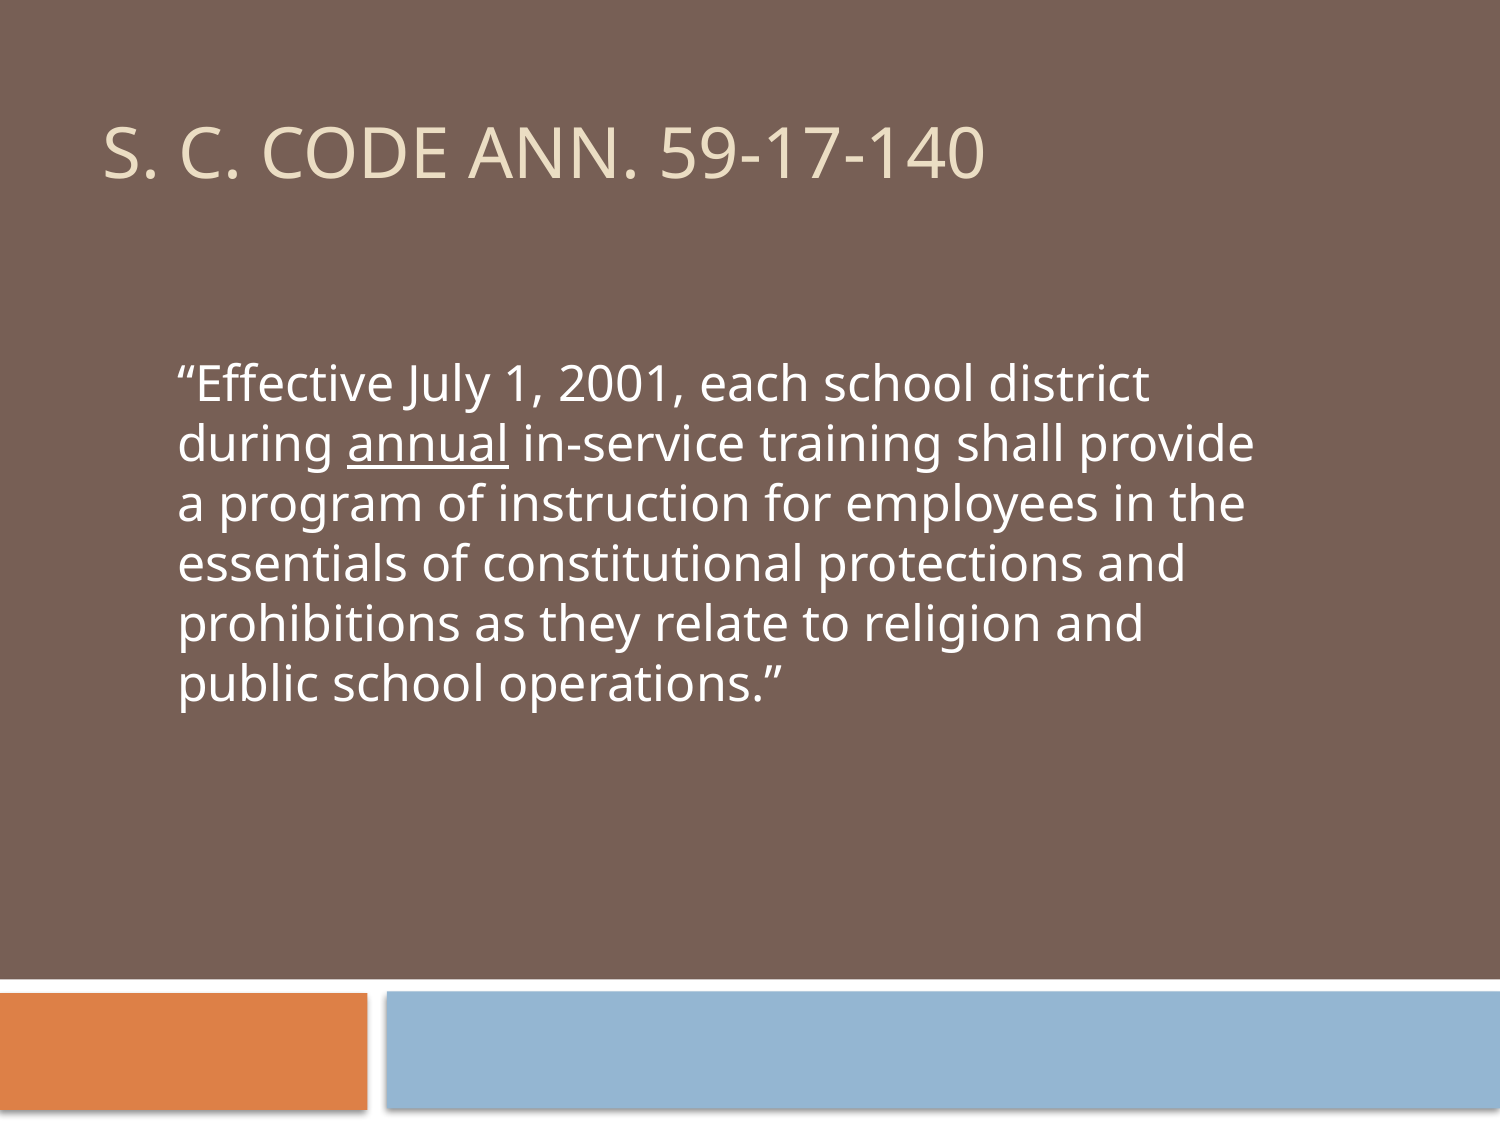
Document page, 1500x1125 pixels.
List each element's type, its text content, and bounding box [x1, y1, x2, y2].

title S. C. Code Ann. 59-17-140 [87, 50, 1413, 200]
subtitle “Effective July 1, 2001, each school district during annual in-service training shall provide a program of instruction for employees in the essentials of constitutional protections and prohibitions as they relate to religion and public school operations.” [162, 174, 1275, 888]
